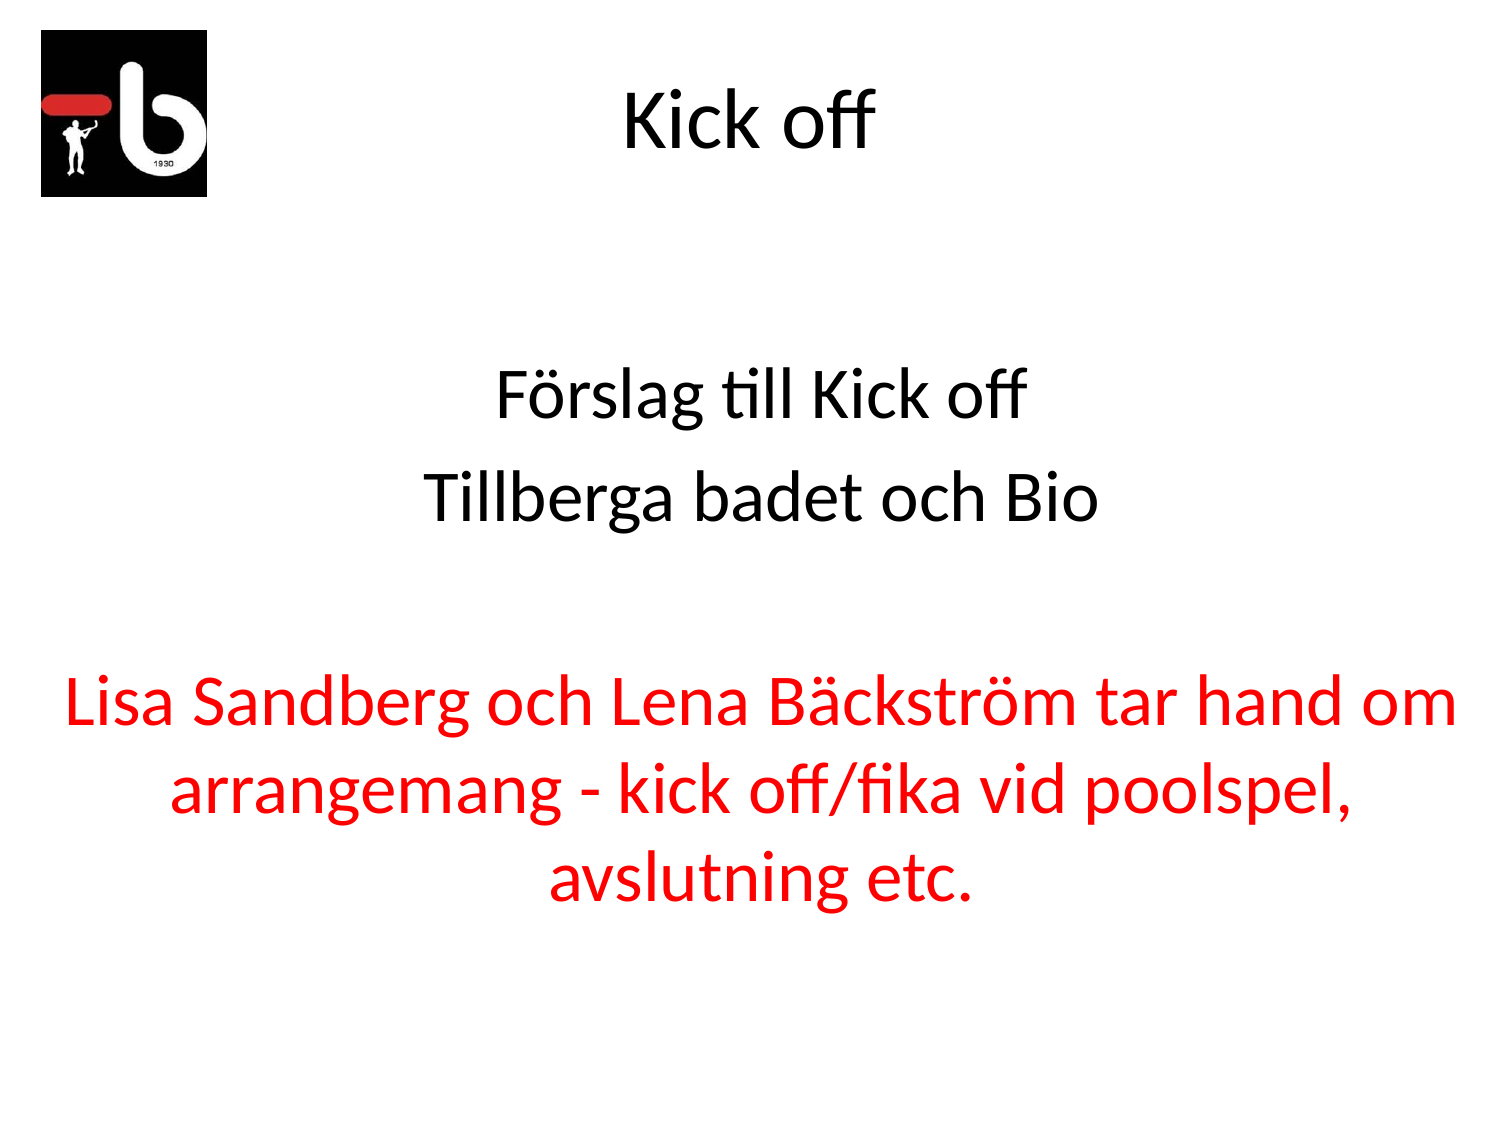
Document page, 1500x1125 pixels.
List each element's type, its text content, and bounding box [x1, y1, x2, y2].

title Kick off [336, 54, 1163, 173]
subtitle Förslag till Kick off Tillberga badet och Bio Lisa Sandberg och Lena Bäckström tar hand om arrangemang - kick off/fika vid poolspel, avslutning etc. [41, 338, 1483, 929]
picture [40, 30, 207, 197]
